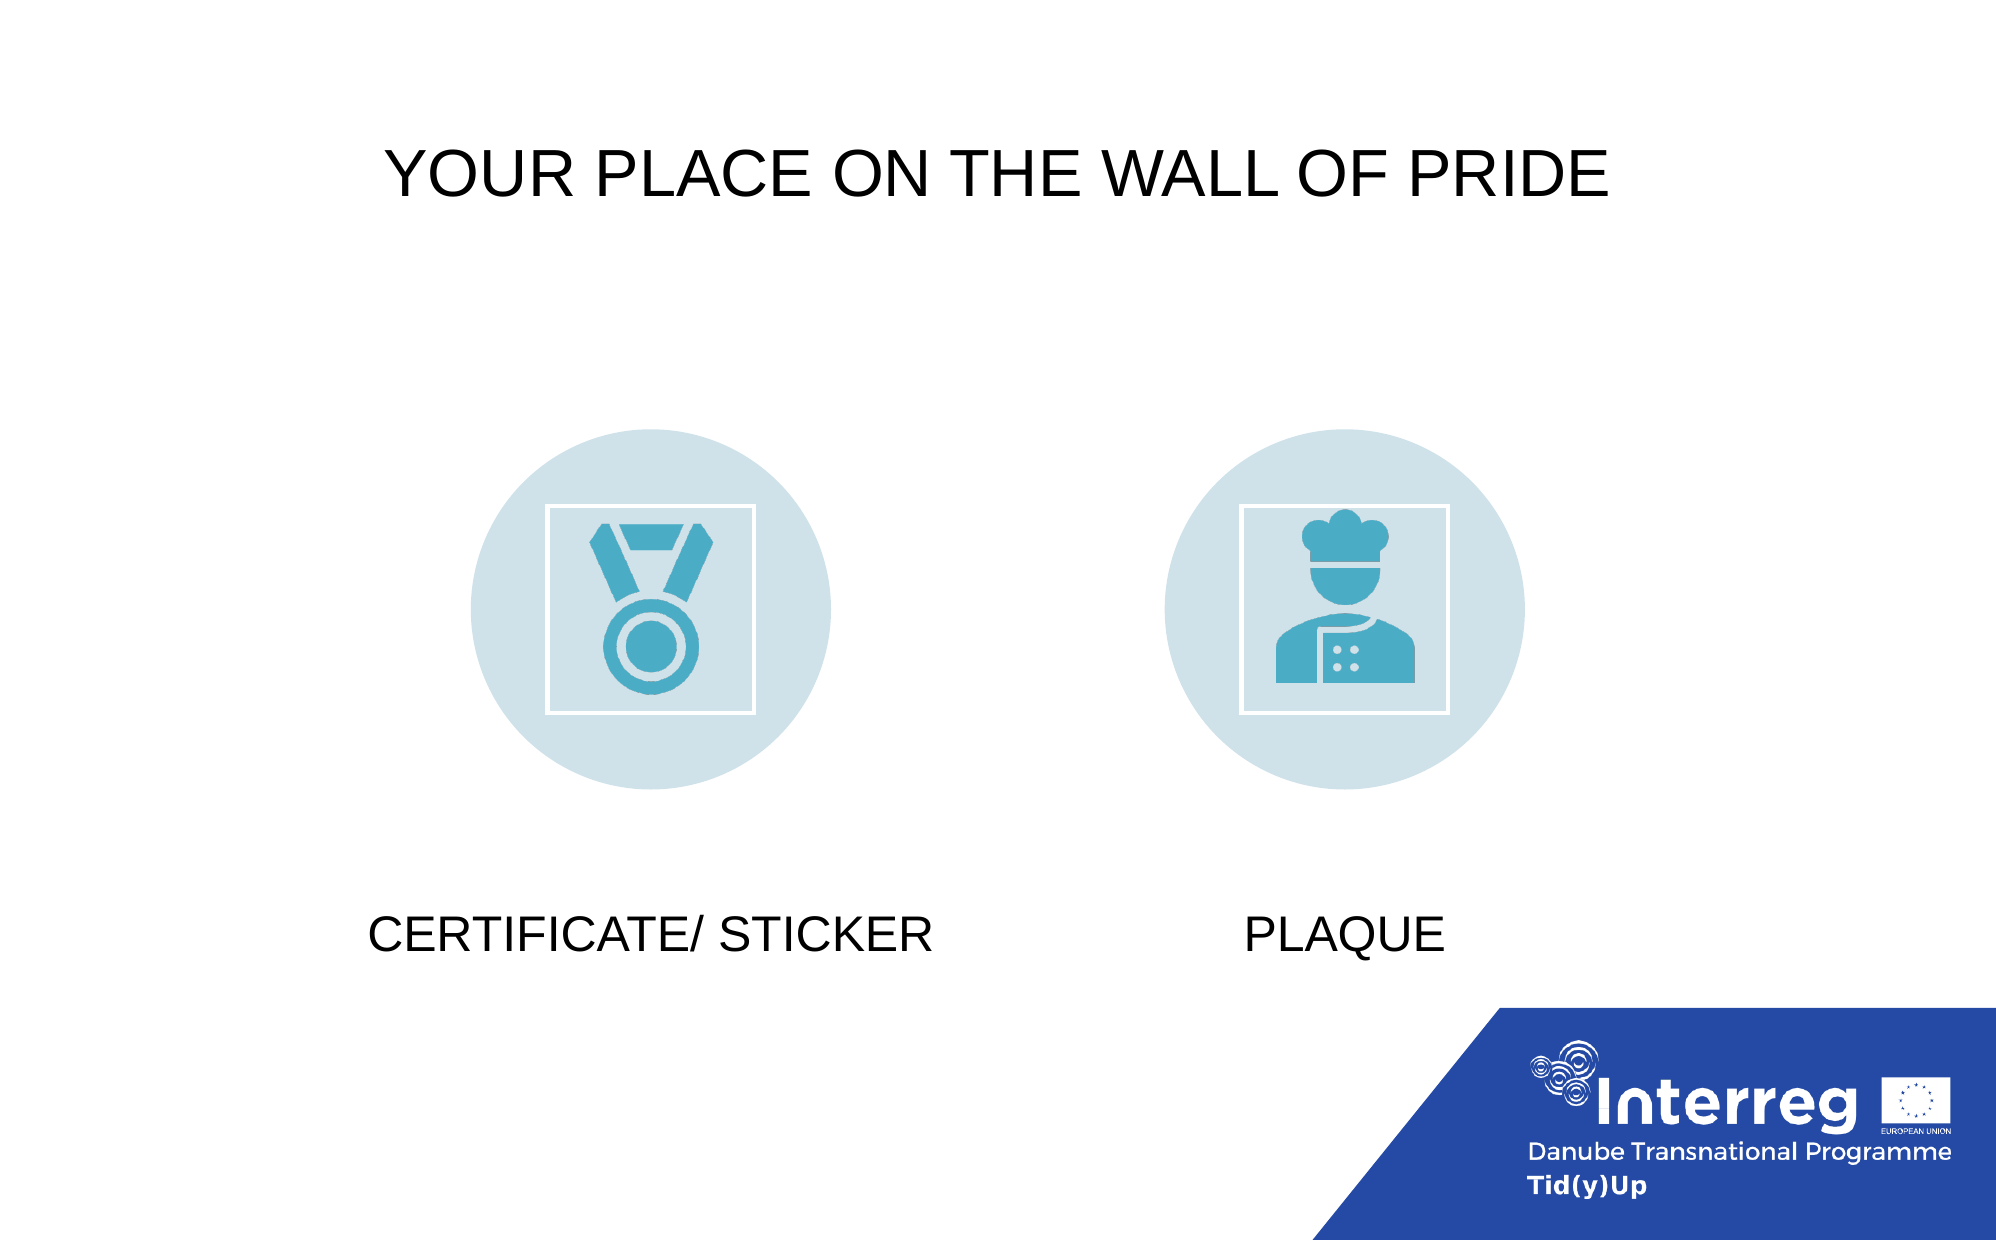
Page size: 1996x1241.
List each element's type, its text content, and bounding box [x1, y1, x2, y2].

text_box YOUR PLACE ON THE WALL OF PRIDE [317, 122, 1679, 217]
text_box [1312, 1007, 1996, 1241]
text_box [172, 423, 1824, 1026]
